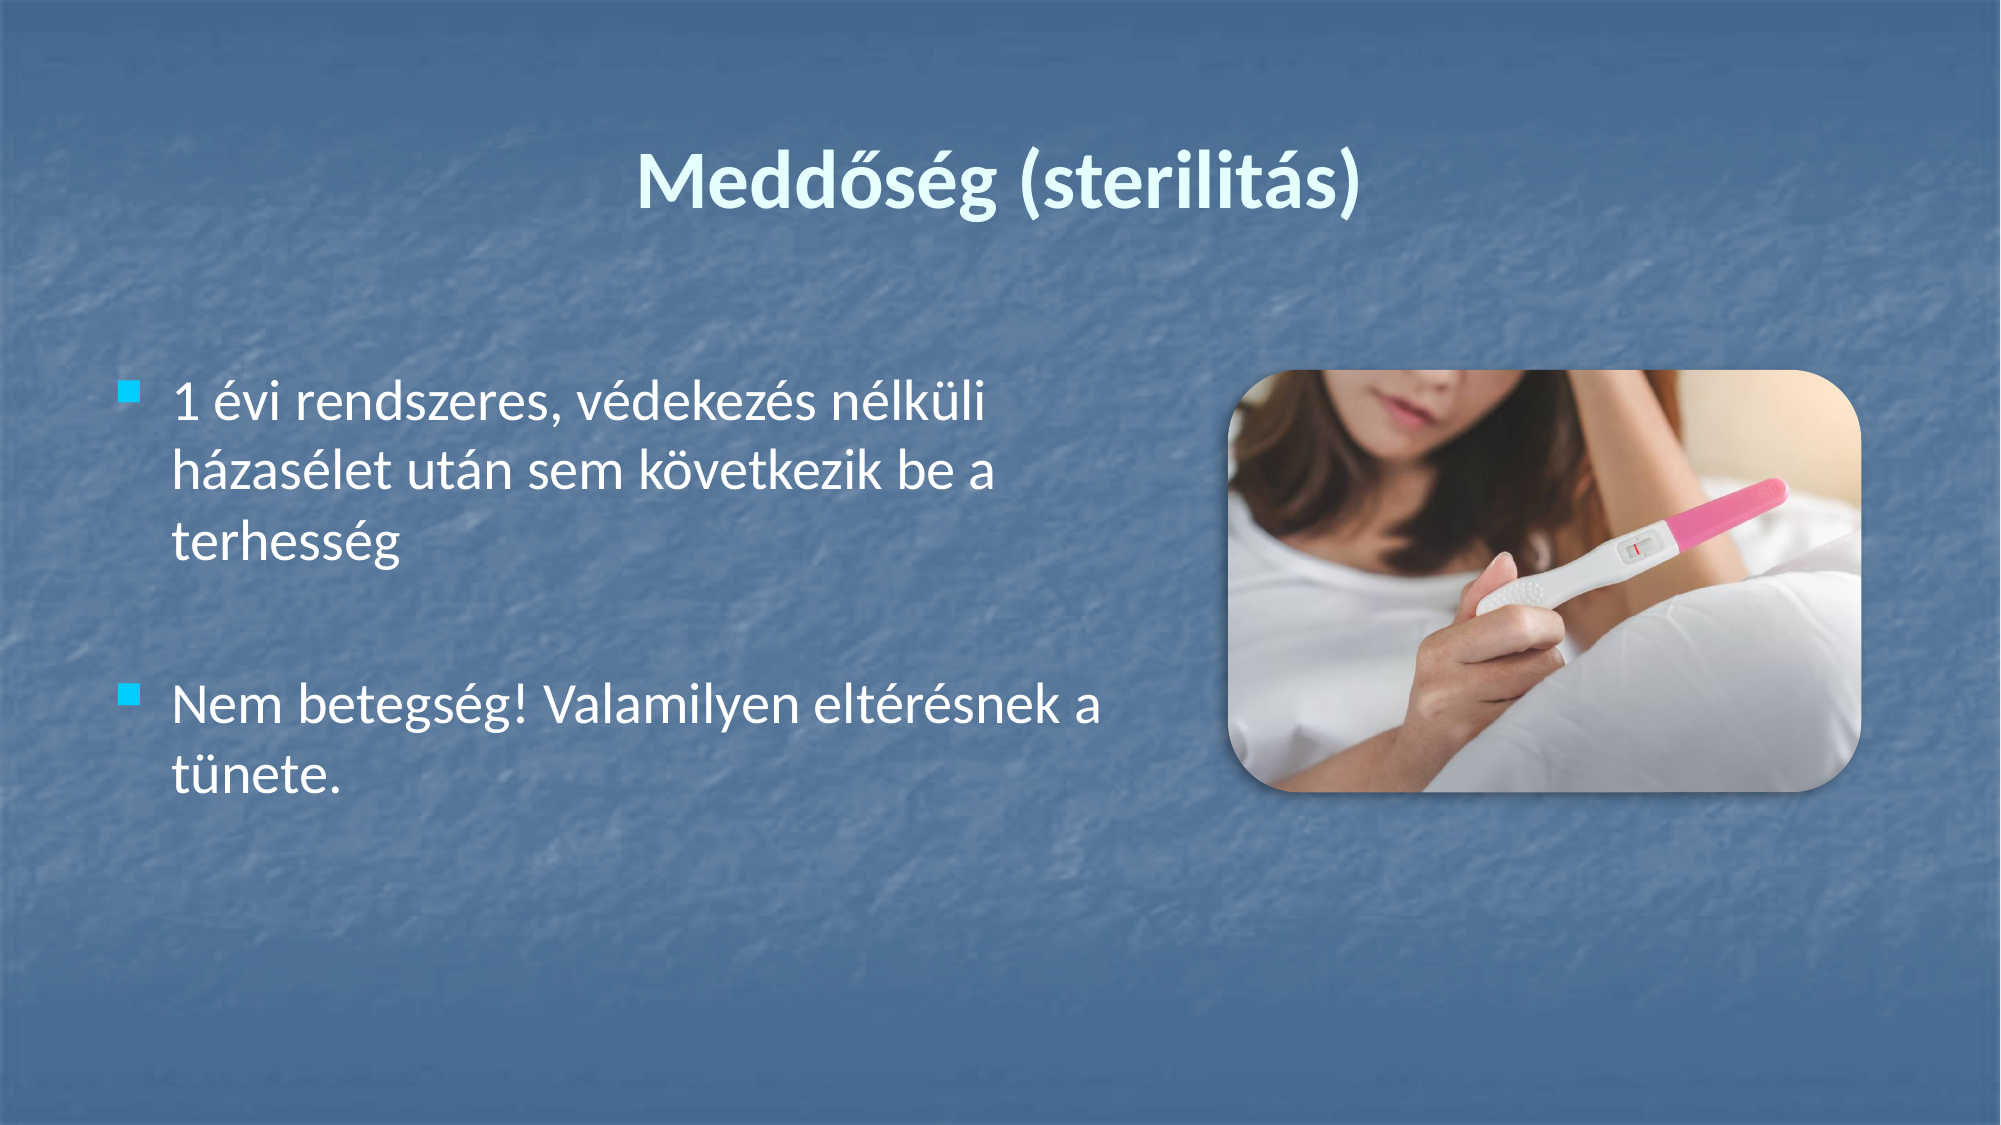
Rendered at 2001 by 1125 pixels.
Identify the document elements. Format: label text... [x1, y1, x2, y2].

list 1 évi rendszeres, védekezés nélküli házasélet után sem következik be a terhesség Nem betegség! Valamilyen eltérésnek a tünete. [99, 354, 1125, 1000]
title Meddőség (sterilitás) [99, 62, 1900, 288]
picture [1227, 369, 1862, 793]
